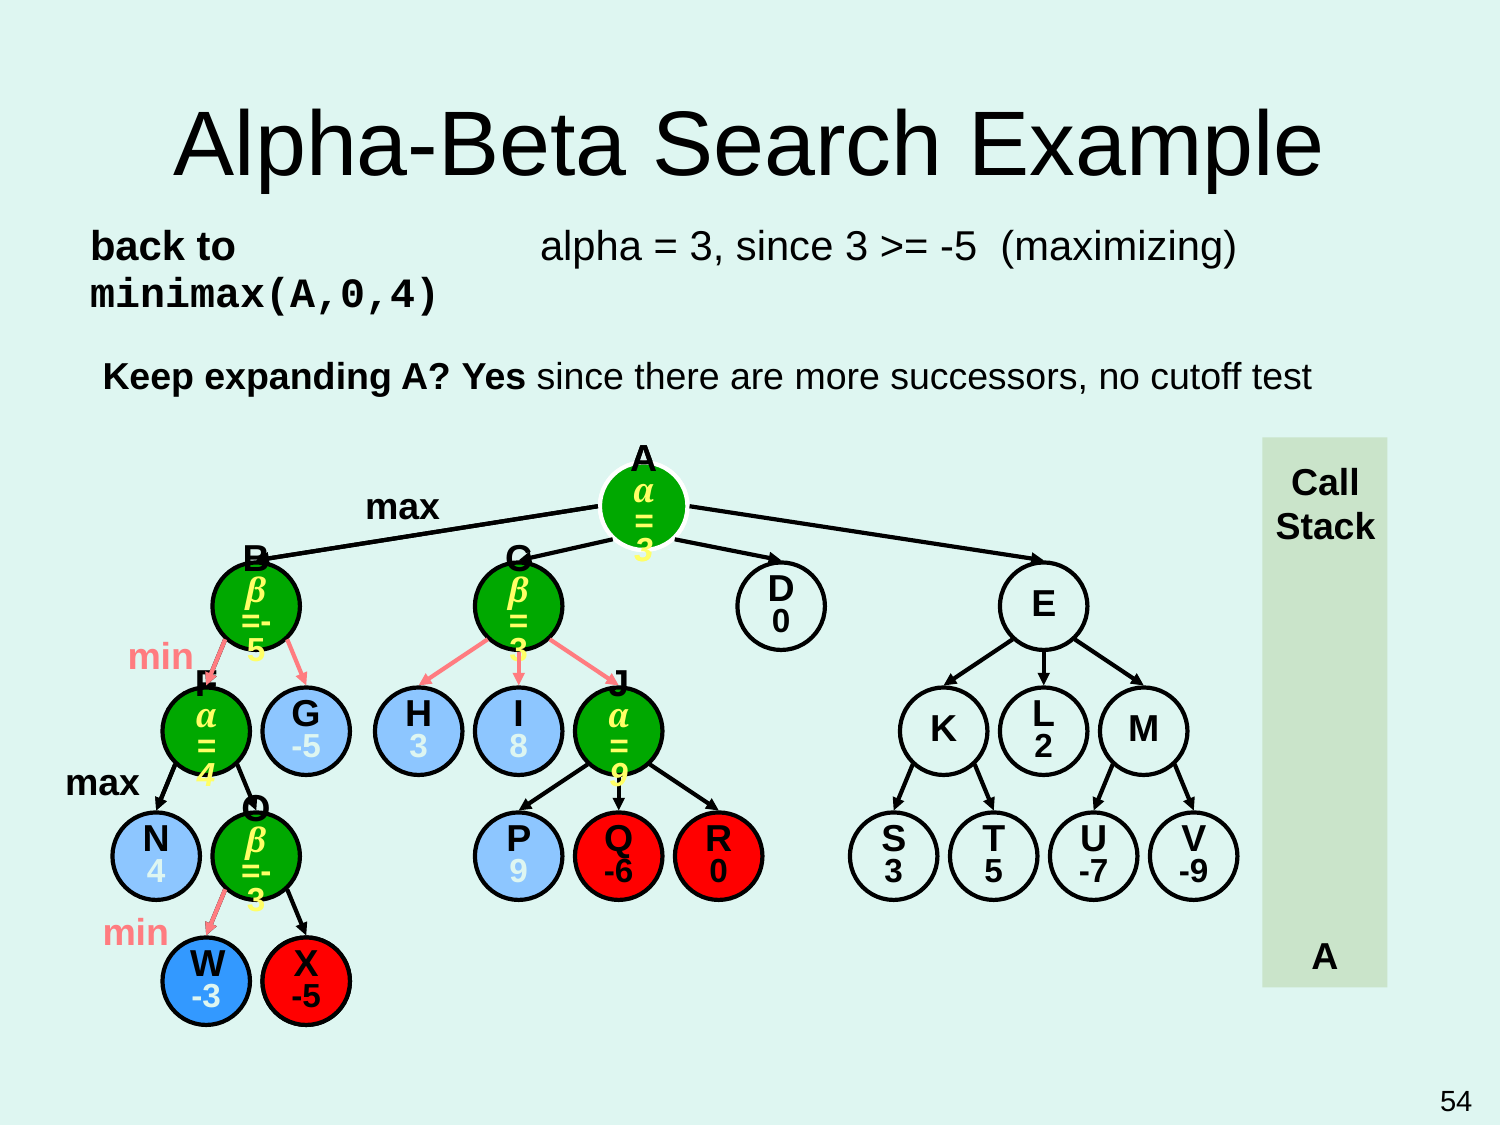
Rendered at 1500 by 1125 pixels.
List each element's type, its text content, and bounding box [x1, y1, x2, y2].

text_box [255, 474, 599, 561]
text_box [943, 639, 1014, 686]
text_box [236, 764, 257, 811]
text_box R 0 [674, 812, 763, 900]
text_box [418, 639, 489, 686]
text_box J α=9 [574, 687, 663, 775]
text_box H 3 [374, 687, 463, 775]
text_box Call Stack [1260, 449, 1391, 555]
text_box W -3 [162, 943, 250, 1025]
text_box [49, 749, 176, 811]
text_box O β=-3 [212, 812, 300, 900]
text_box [893, 764, 913, 811]
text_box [649, 764, 719, 811]
text_box Q -6 [574, 812, 663, 900]
text_box X -5 [262, 937, 350, 1025]
text_box V -9 [1149, 812, 1238, 900]
text_box 54 [1137, 1074, 1488, 1113]
text_box F α=4 [162, 692, 250, 775]
text_box alpha = 3, since 3 >= -5 (maximizing) [525, 224, 1463, 287]
text_box A α=3 [603, 462, 688, 550]
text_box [1174, 764, 1194, 811]
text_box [1093, 764, 1113, 811]
text_box L 2 [999, 687, 1088, 775]
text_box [286, 639, 307, 686]
text_box [1262, 555, 1388, 924]
title Alpha-Beta Search Example [75, 45, 1425, 233]
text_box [286, 889, 307, 936]
text_box C β=3 [474, 570, 563, 650]
text_box E [999, 562, 1088, 650]
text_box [1074, 639, 1144, 686]
text_box K [899, 687, 988, 775]
text_box P 9 [474, 812, 563, 900]
text_box [1262, 437, 1388, 449]
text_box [549, 639, 619, 686]
text_box Keep expanding A? Yes since there are more successors, no cutoff test [87, 350, 1413, 400]
text_box S 3 [849, 812, 938, 900]
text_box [689, 506, 1044, 561]
text_box B β=-5 [212, 562, 300, 650]
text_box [112, 624, 226, 686]
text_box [674, 539, 684, 561]
text_box I 8 [474, 687, 563, 775]
text_box M [1099, 687, 1188, 775]
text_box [87, 889, 226, 961]
text_box A [1262, 924, 1388, 985]
text_box back to minimax(A,0,4) [75, 224, 500, 325]
text_box T 5 [949, 812, 1038, 900]
text_box D 0 [737, 569, 825, 650]
text_box U -7 [1049, 812, 1138, 900]
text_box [603, 539, 613, 561]
text_box N 4 [112, 817, 200, 887]
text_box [518, 764, 588, 811]
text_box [974, 764, 994, 811]
text_box G -5 [262, 687, 350, 775]
